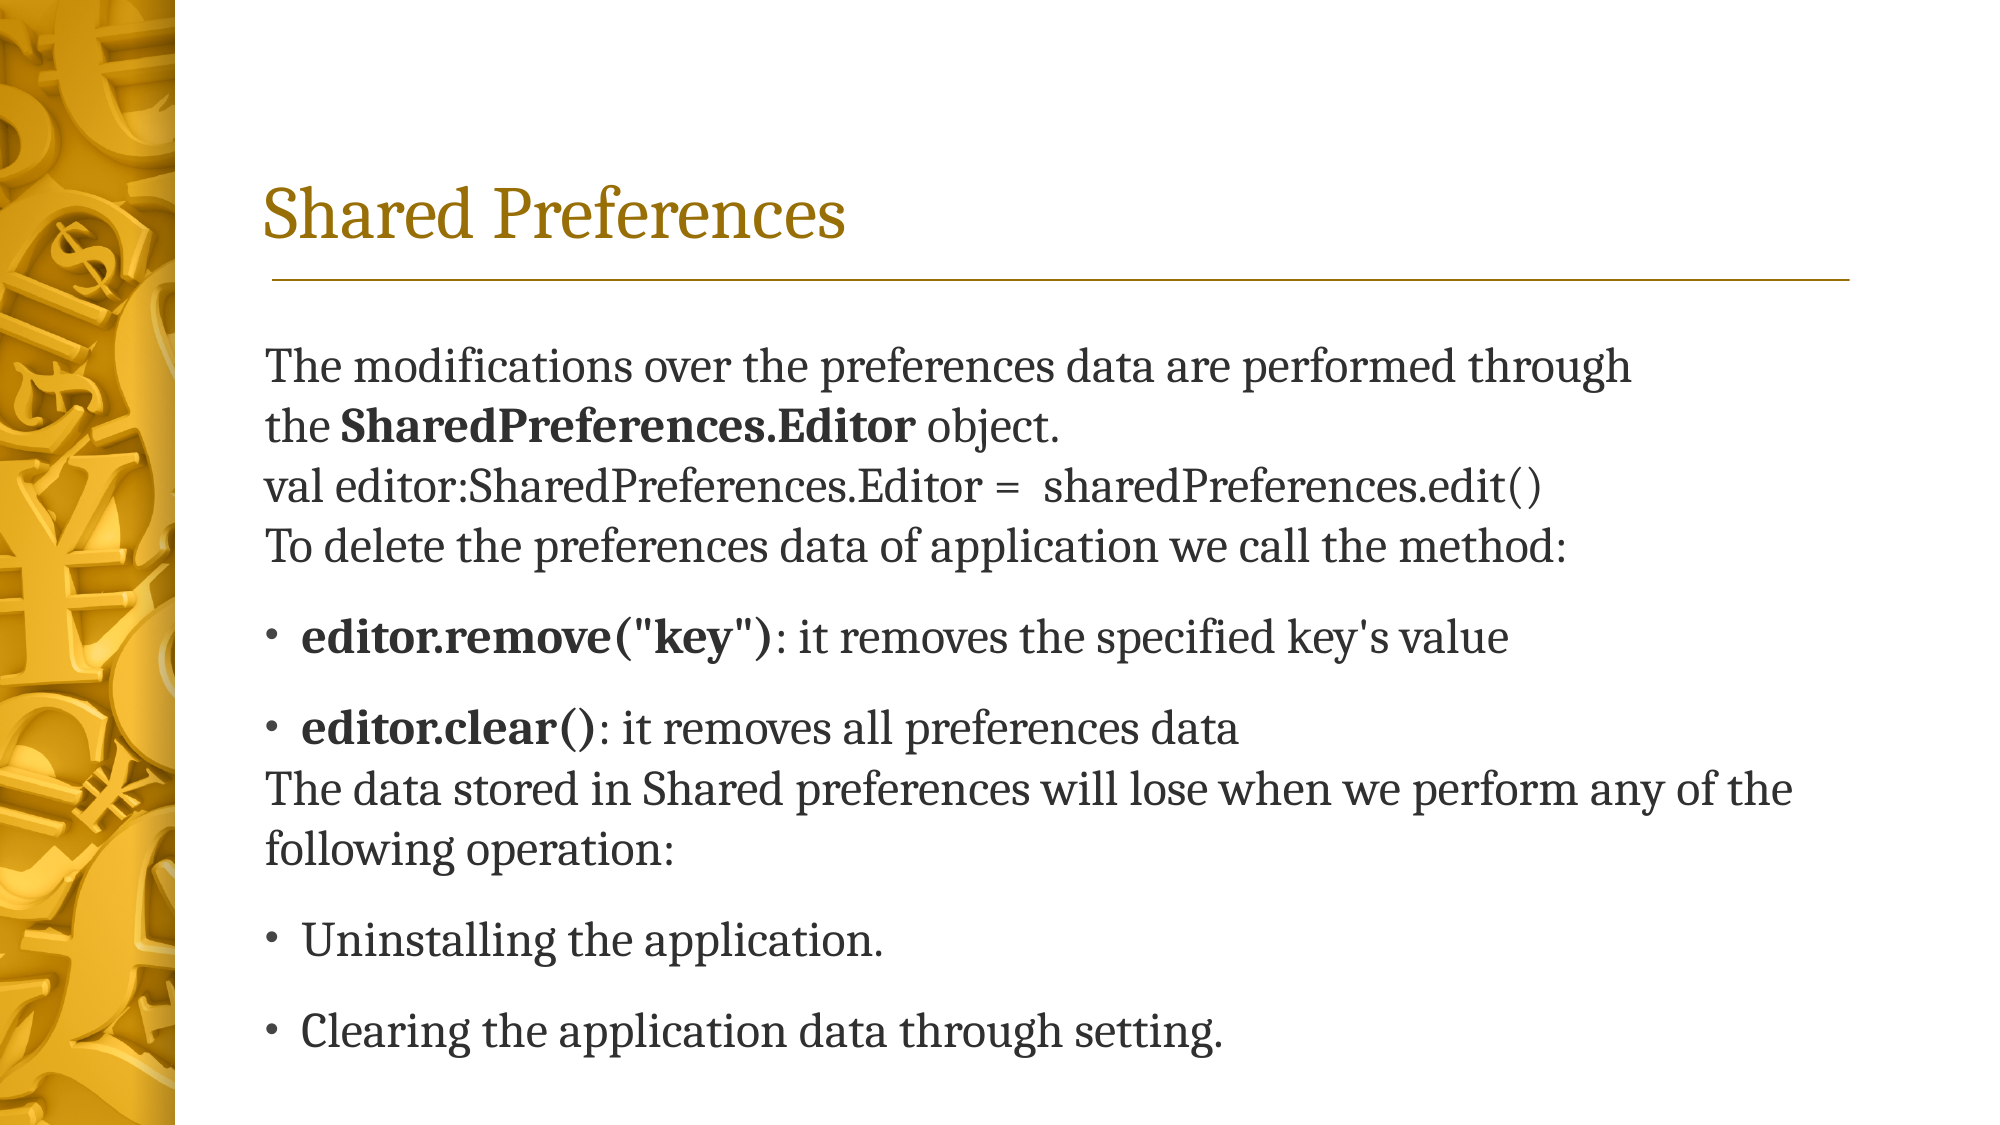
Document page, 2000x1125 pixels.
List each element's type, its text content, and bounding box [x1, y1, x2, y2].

picture [0, 0, 175, 1125]
list The modifications over the preferences data are performed through the SharedPreferences.Editor object. val editor:SharedPreferences.Editor = sharedPreferences.edit() To delete the preferences data of application we call the method: editor.remove("key"): it removes the specified key's value editor.clear(): it removes all preferences data The data stored in Shared preferences will lose when we perform any of the following operation: Uninstalling the application. Clearing the application data through setting. [249, 324, 1863, 1106]
title Shared Preferences [249, 62, 1863, 263]
